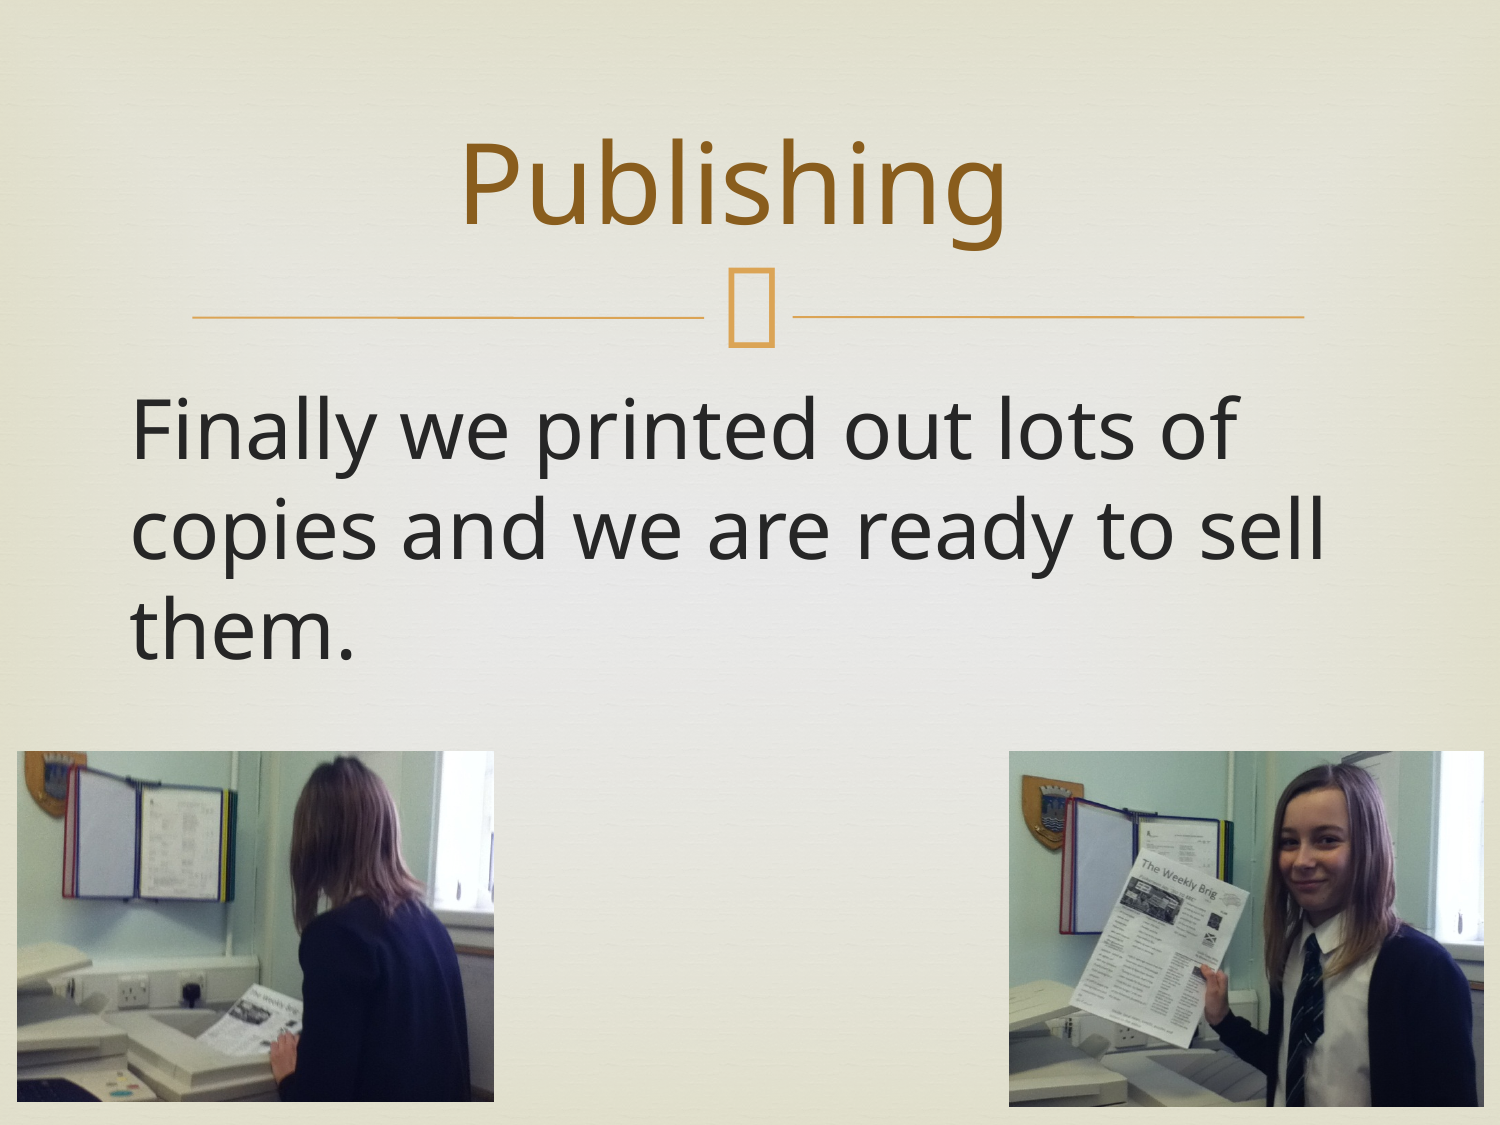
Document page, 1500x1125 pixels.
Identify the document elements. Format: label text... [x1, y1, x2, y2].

picture [17, 750, 494, 1103]
picture [1009, 750, 1484, 1108]
list Finally we printed out lots of copies and we are ready to sell them. [114, 368, 1386, 1005]
title Publishing [112, 93, 1386, 267]
